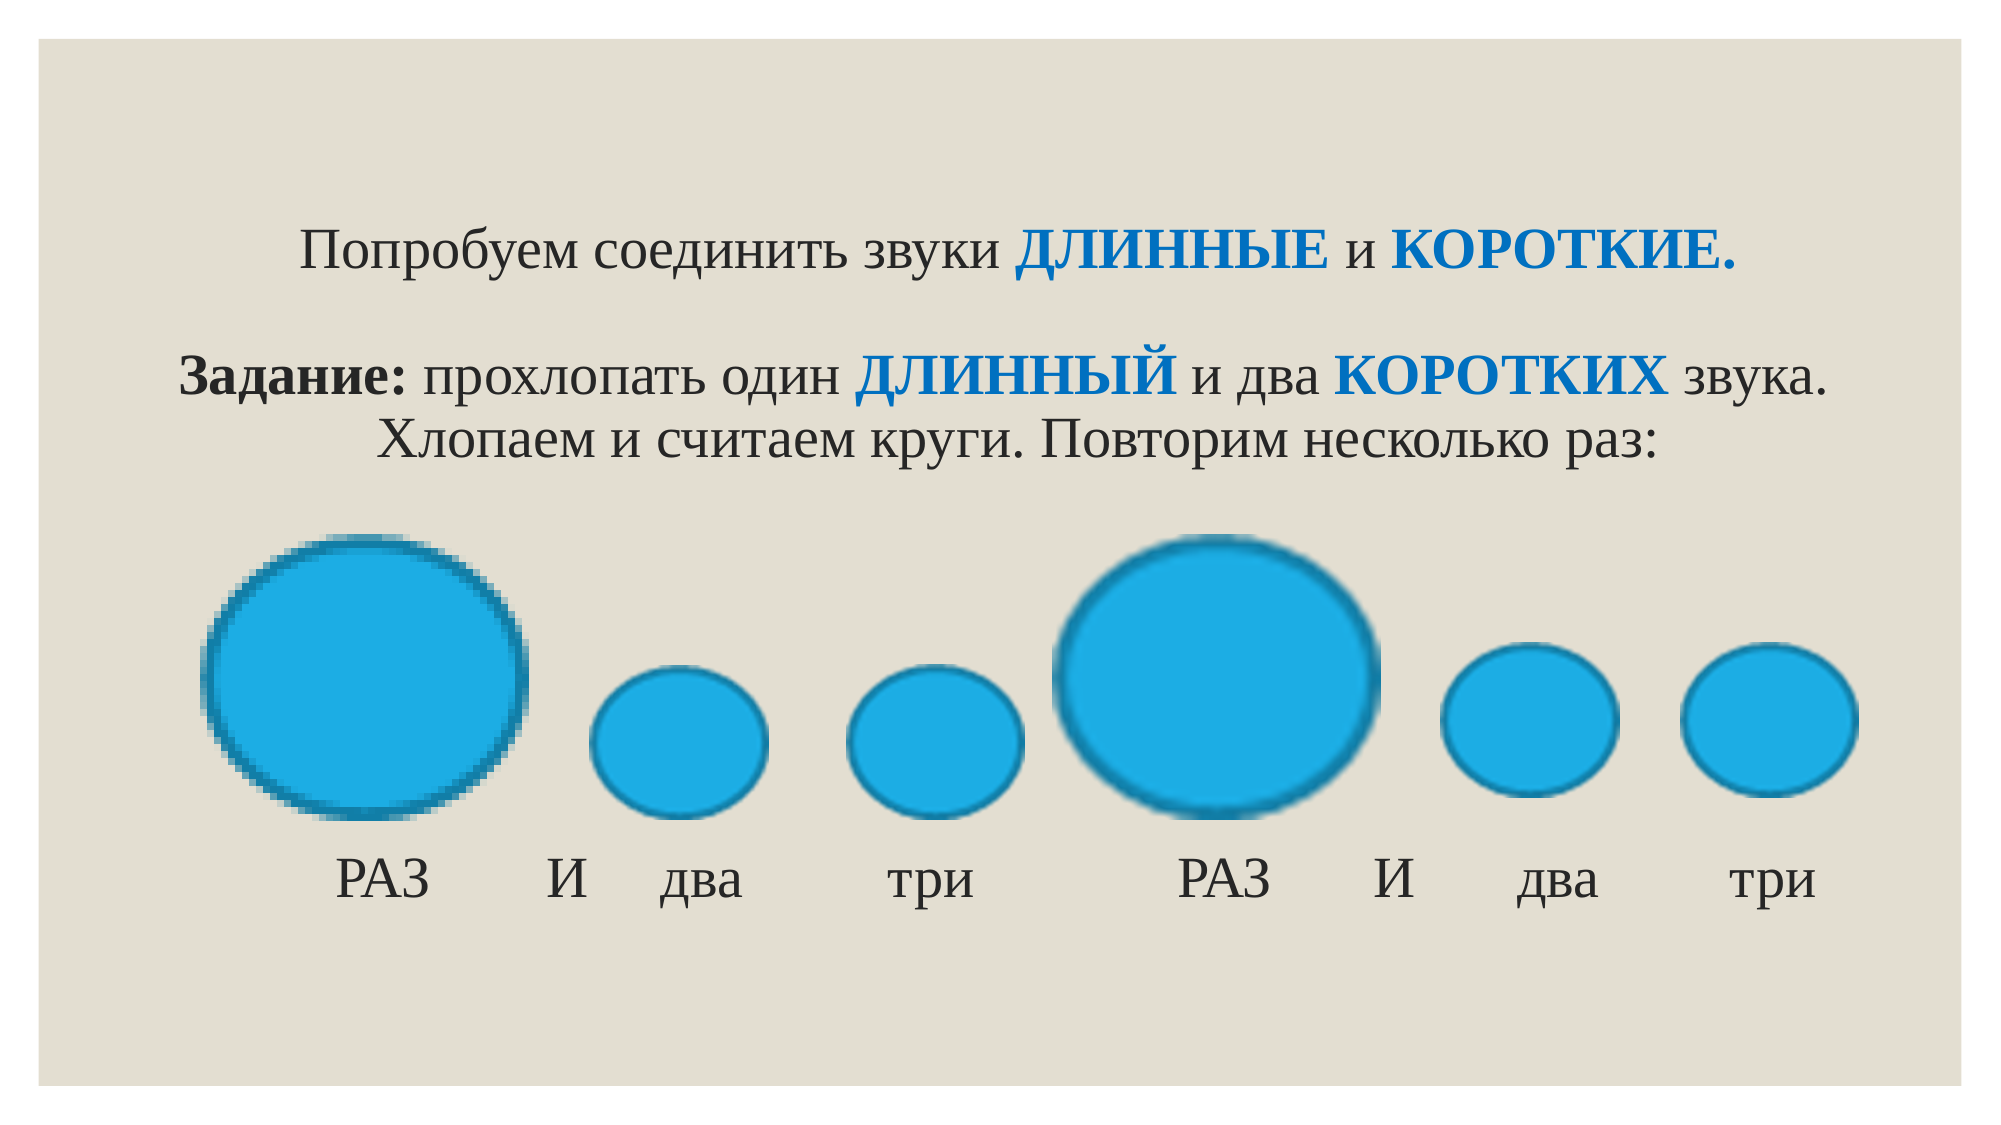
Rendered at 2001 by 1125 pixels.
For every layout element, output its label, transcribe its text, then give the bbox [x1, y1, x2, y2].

picture [1679, 642, 1859, 798]
picture [1052, 534, 1381, 820]
picture [1440, 642, 1620, 798]
picture [845, 664, 1025, 820]
title Попробуем соединить звуки ДЛИННЫЕ и КОРОТКИЕ. Задание: прохлопать один ДЛИННЫЙ и два КОРОТКИХ звука. Хлопаем и считаем круги. Повторим несколько раз: РАЗ И два три РАЗ И два три [75, 128, 1961, 1001]
picture [589, 664, 769, 820]
picture [200, 534, 529, 821]
